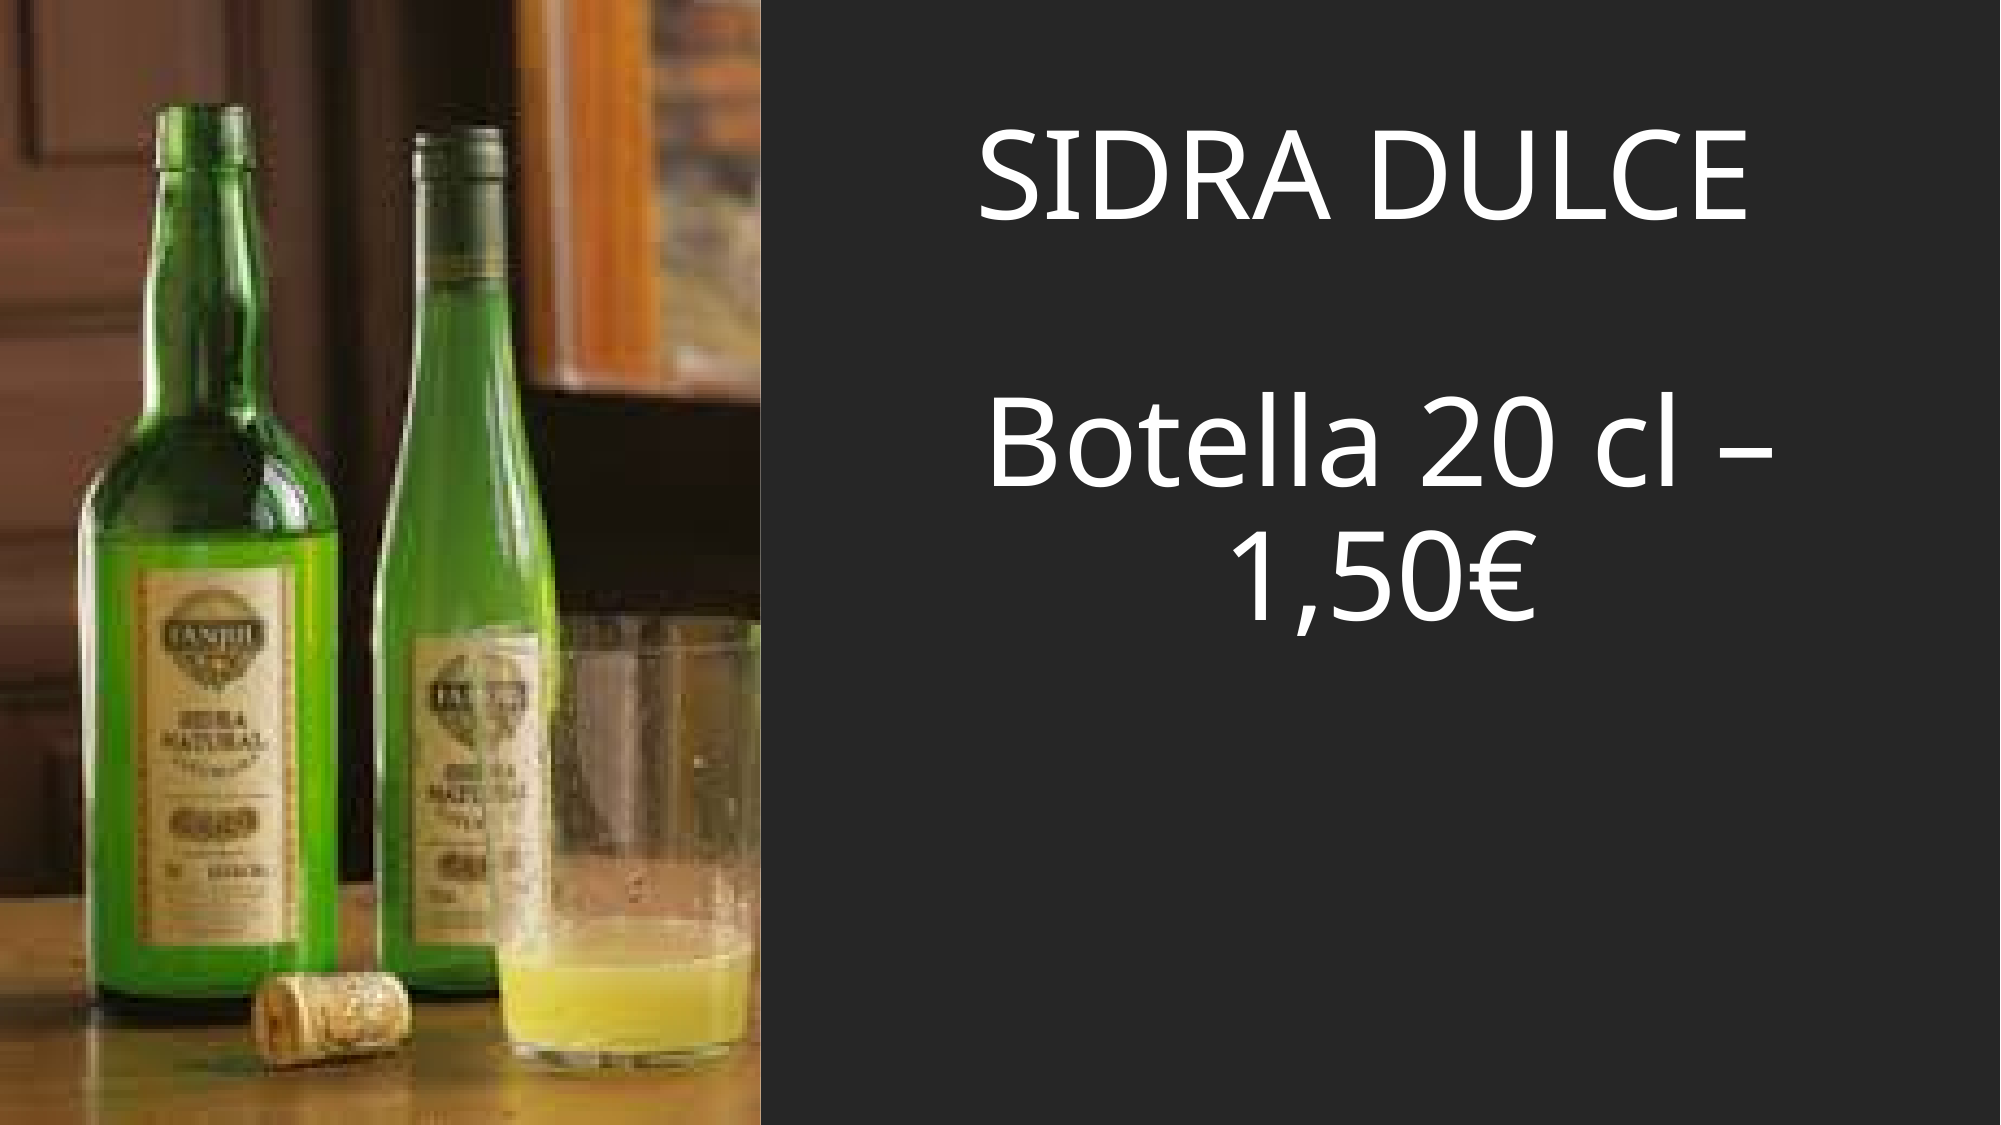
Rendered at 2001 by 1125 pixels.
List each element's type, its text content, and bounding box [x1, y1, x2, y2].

text_box [761, 0, 2000, 1125]
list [0, 0, 761, 1125]
title SIDRA DULCE Botella 20 cl – 1,50€ [865, 104, 1895, 655]
